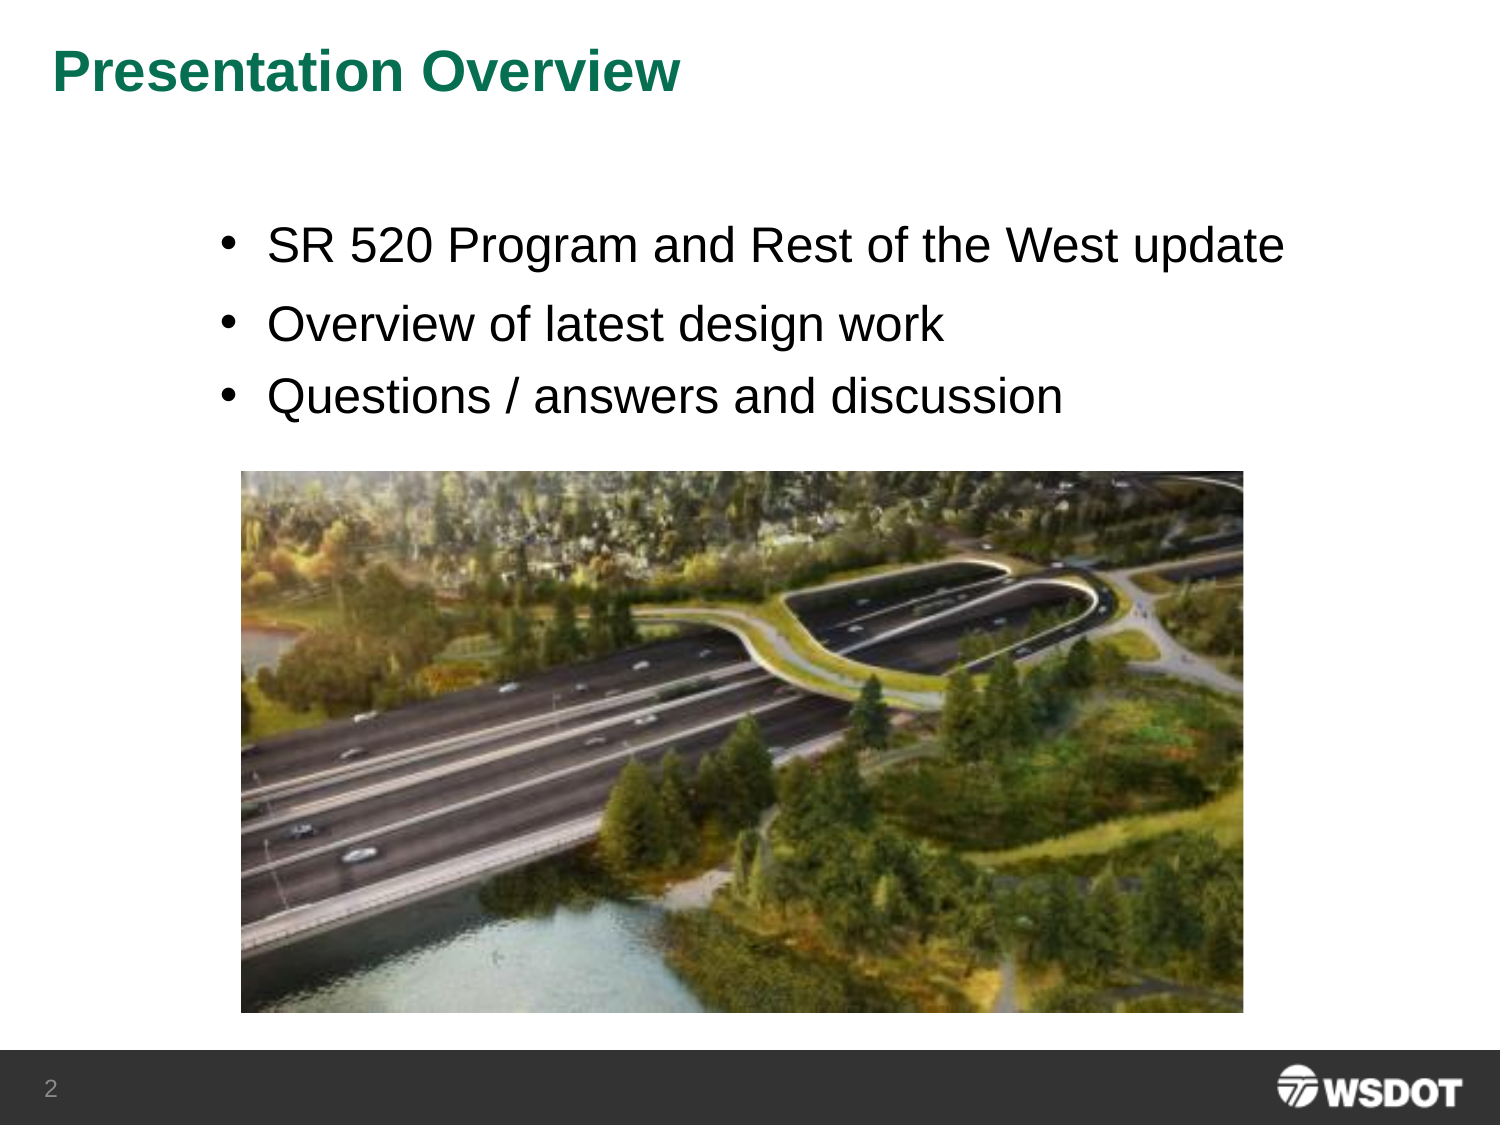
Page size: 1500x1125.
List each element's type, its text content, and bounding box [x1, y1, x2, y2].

picture [240, 471, 1244, 1013]
text_box Presentation Overview [37, 25, 1447, 125]
text_box SR 520 Program and Rest of the West update Overview of latest design work Questions / answers and discussion [205, 205, 1336, 450]
slide_number 2 [29, 1057, 367, 1118]
